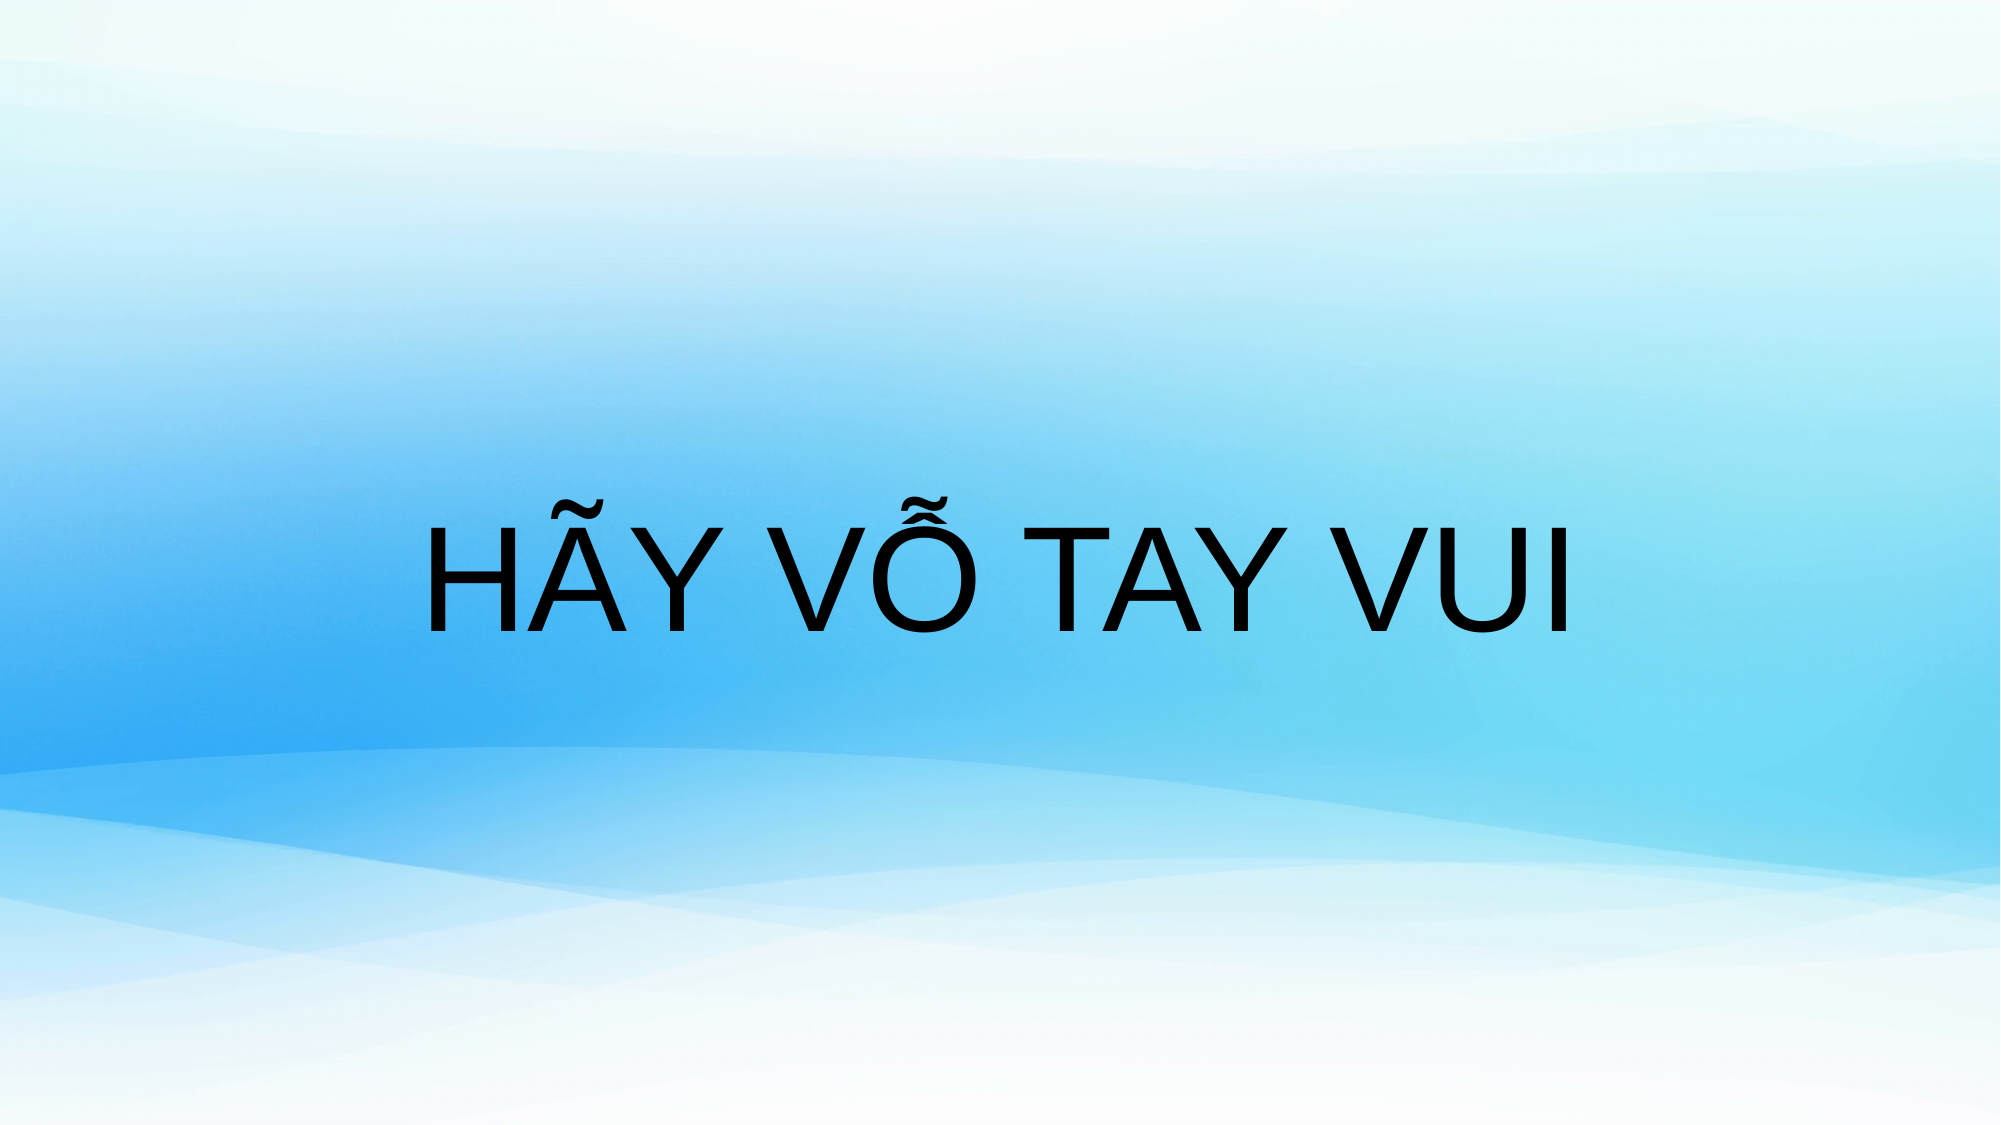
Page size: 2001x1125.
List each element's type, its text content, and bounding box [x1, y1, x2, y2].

list HÃY VỖ TAY VUI [0, 0, 2000, 1125]
